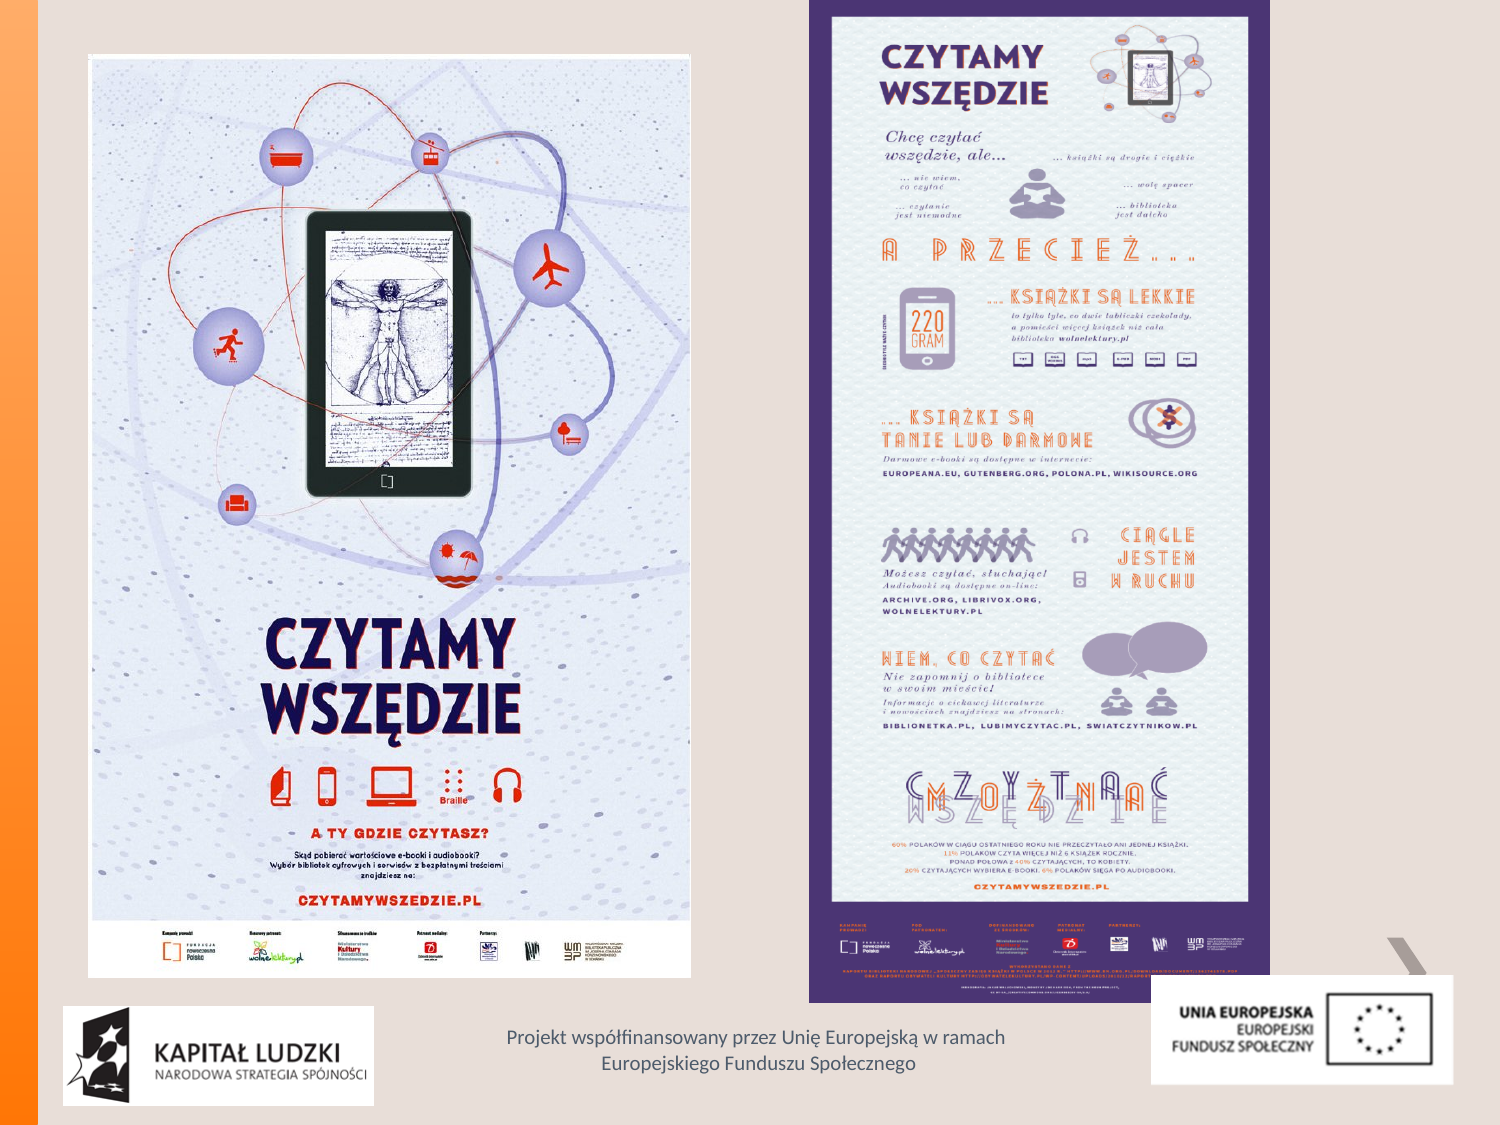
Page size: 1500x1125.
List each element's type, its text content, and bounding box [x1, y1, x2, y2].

text_box Projekt współfinansowany przez Unię Europejską w ramach Europejskiego Funduszu Społecznego [383, 1016, 1134, 1125]
picture [62, 1006, 374, 1107]
picture [88, 54, 692, 978]
picture [808, 0, 1455, 1089]
